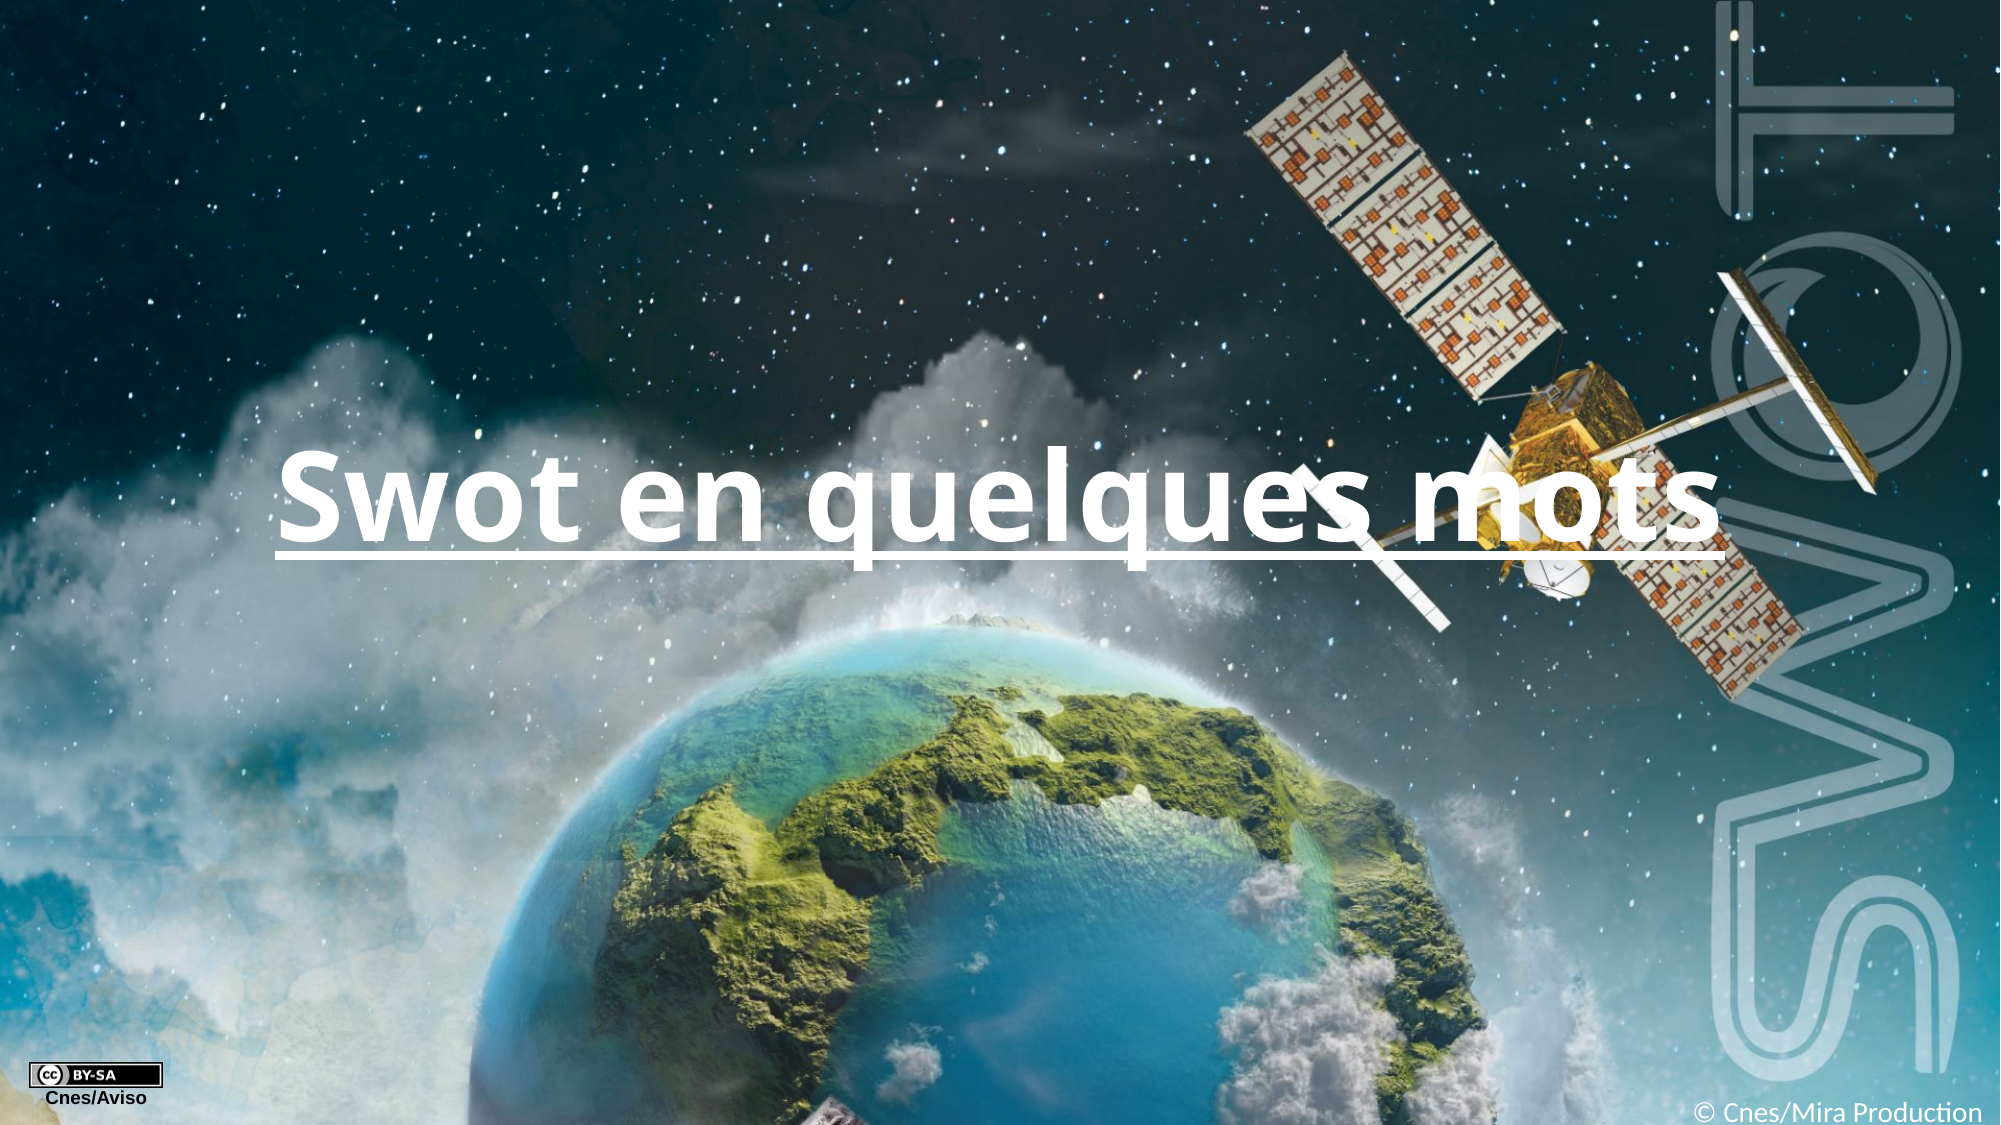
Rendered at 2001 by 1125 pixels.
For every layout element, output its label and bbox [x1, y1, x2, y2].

text_box [0, 0, 2000, 1125]
